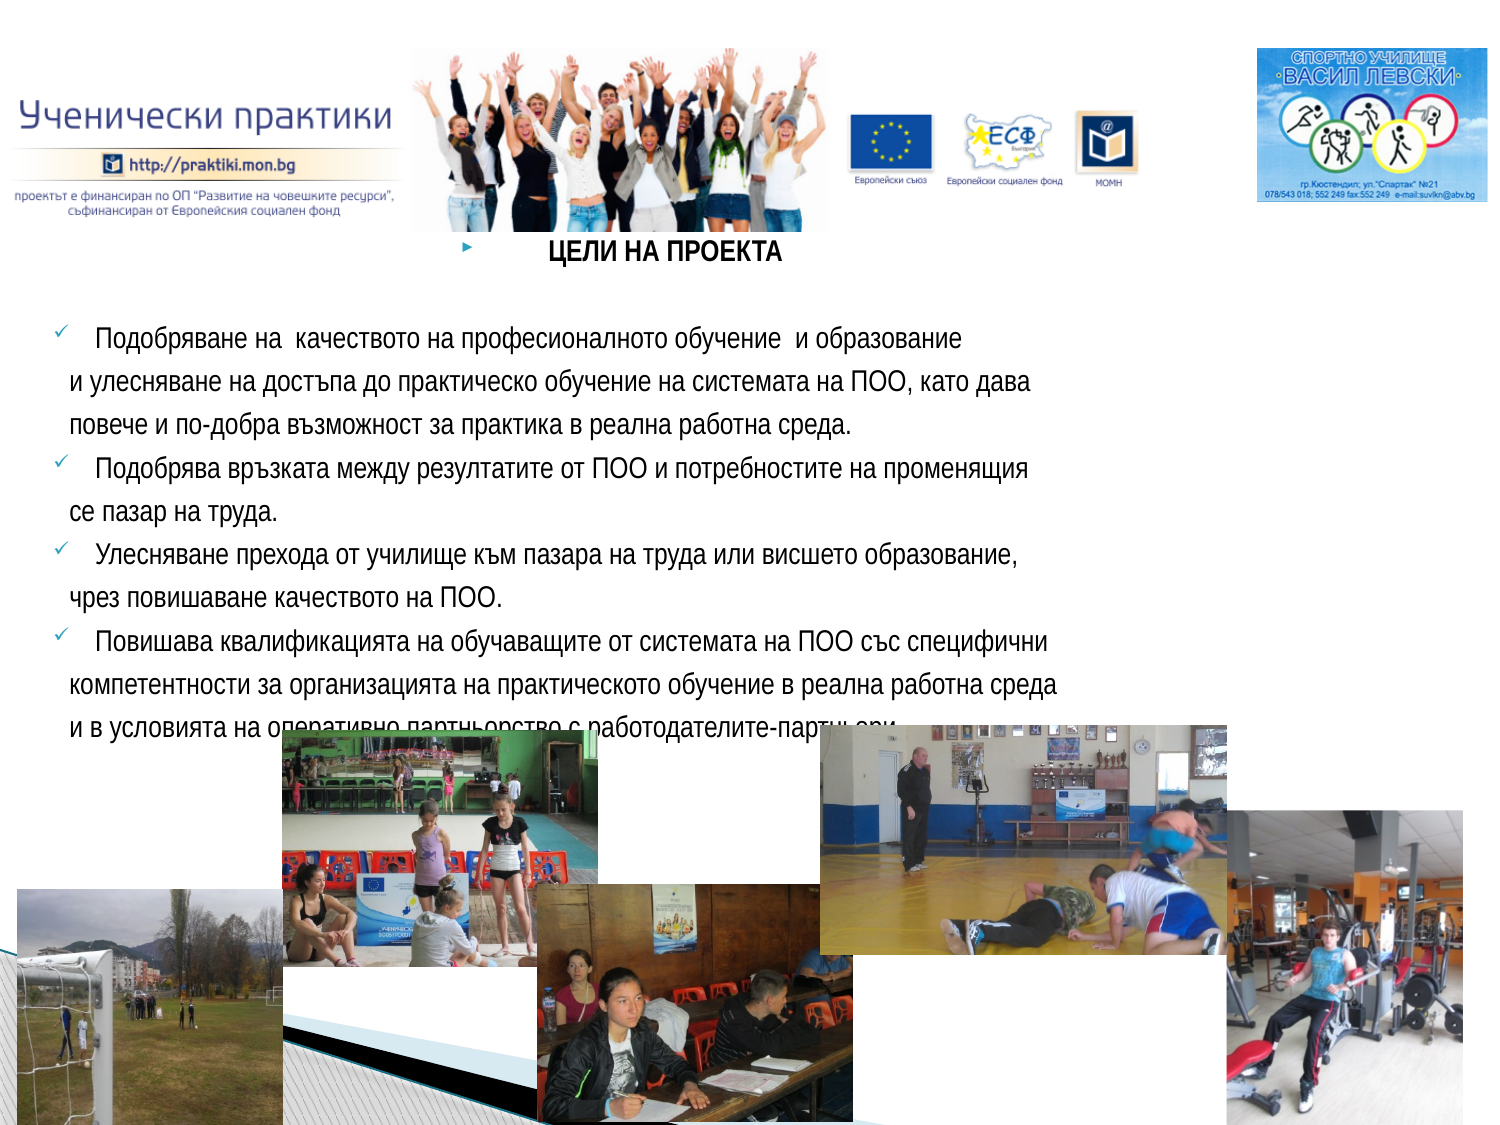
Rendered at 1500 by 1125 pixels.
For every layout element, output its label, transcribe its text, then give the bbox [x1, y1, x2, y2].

picture [17, 725, 1500, 1125]
picture [0, 48, 1139, 232]
list ЦЕЛИ НА ПРОЕКТА Подобряване на качеството на професионалното обучение и образование и улесняване на достъпа до практическо обучение на системата на ПОО, като дава повече и по-добра възможност за практика в реална работна среда. Подобрява връзката между резултатите от ПОО и потребностите на променящия се пазар на труда. Улесняване прехода от училище към пазара на труда или висшето образование, чрез повишаване качеството на ПОО. Повишава квалификацията на обучаващите от системата на ПОО със специфични компетентности за организацията на практическото обучение в реална работна среда и в условията на оперативно партньорство с работодателите-партньори. [53, 231, 1225, 858]
picture [1257, 48, 1489, 203]
